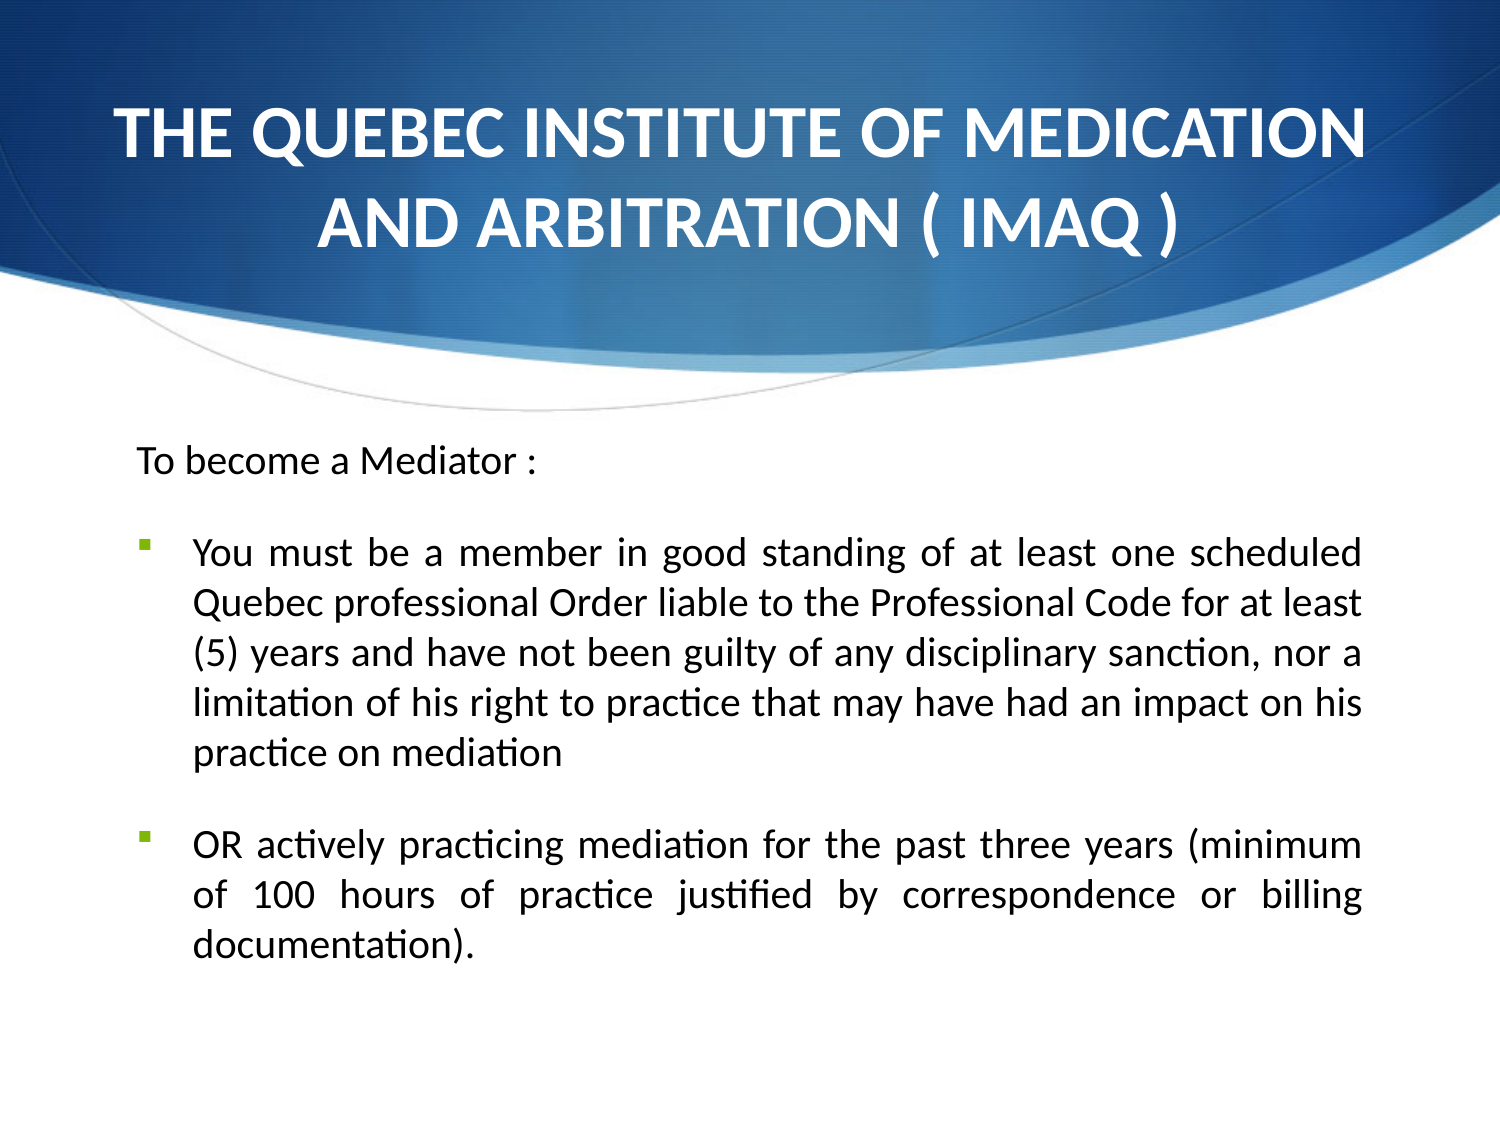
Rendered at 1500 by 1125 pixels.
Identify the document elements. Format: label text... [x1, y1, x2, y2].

title THE QUEBEC INSTITUTE OF MEDICATION AND ARBITRATION ( IMAQ ) [75, 56, 1425, 289]
picture [0, 0, 1500, 1125]
list To become a Mediator : You must be a member in good standing of at least one scheduled Quebec professional Order liable to the Professional Code for at least (5) years and have not been guilty of any disciplinary sanction, nor a limitation of his right to practice that may have had an impact on his practice on mediation OR actively practicing mediation for the past three years (minimum of 100 hours of practice justified by correspondence or billing documentation). [121, 425, 1379, 991]
